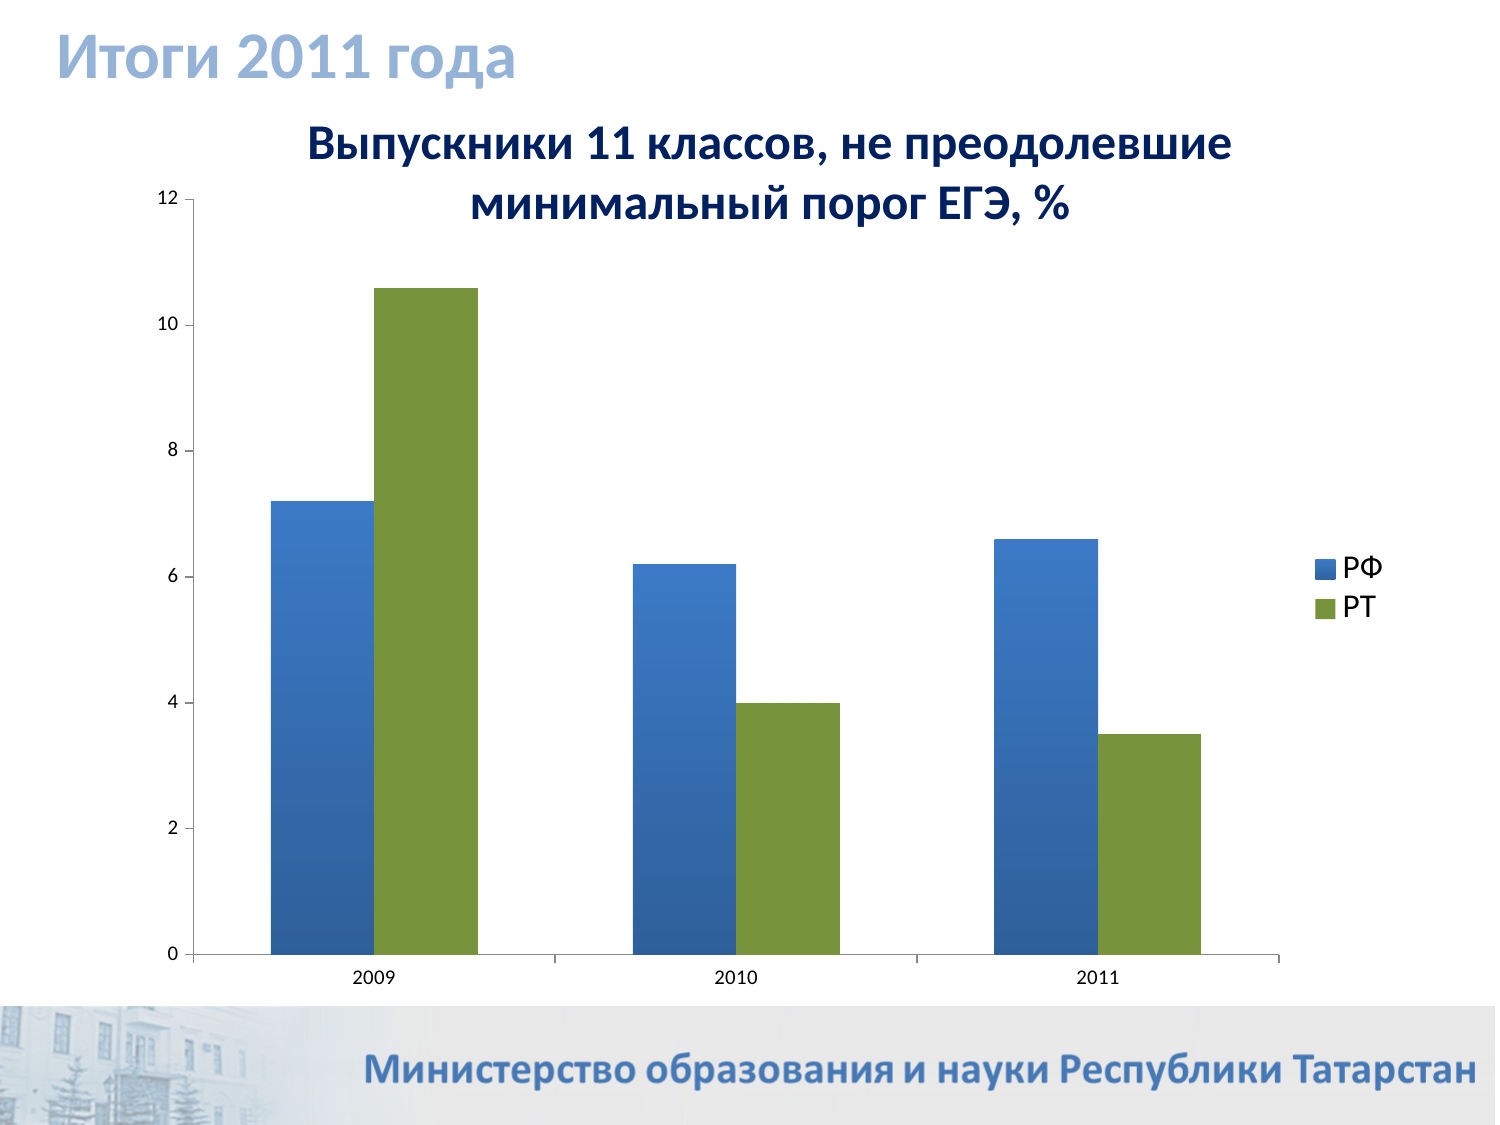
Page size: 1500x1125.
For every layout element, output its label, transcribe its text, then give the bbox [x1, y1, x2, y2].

text_box Итоги 2011 года [41, 4, 1490, 99]
picture [0, 1006, 1500, 1125]
text_box Выпускники 11 классов, не преодолевшие минимальный порог ЕГЭ, % [25, 101, 1500, 237]
chart [130, 172, 1408, 1006]
